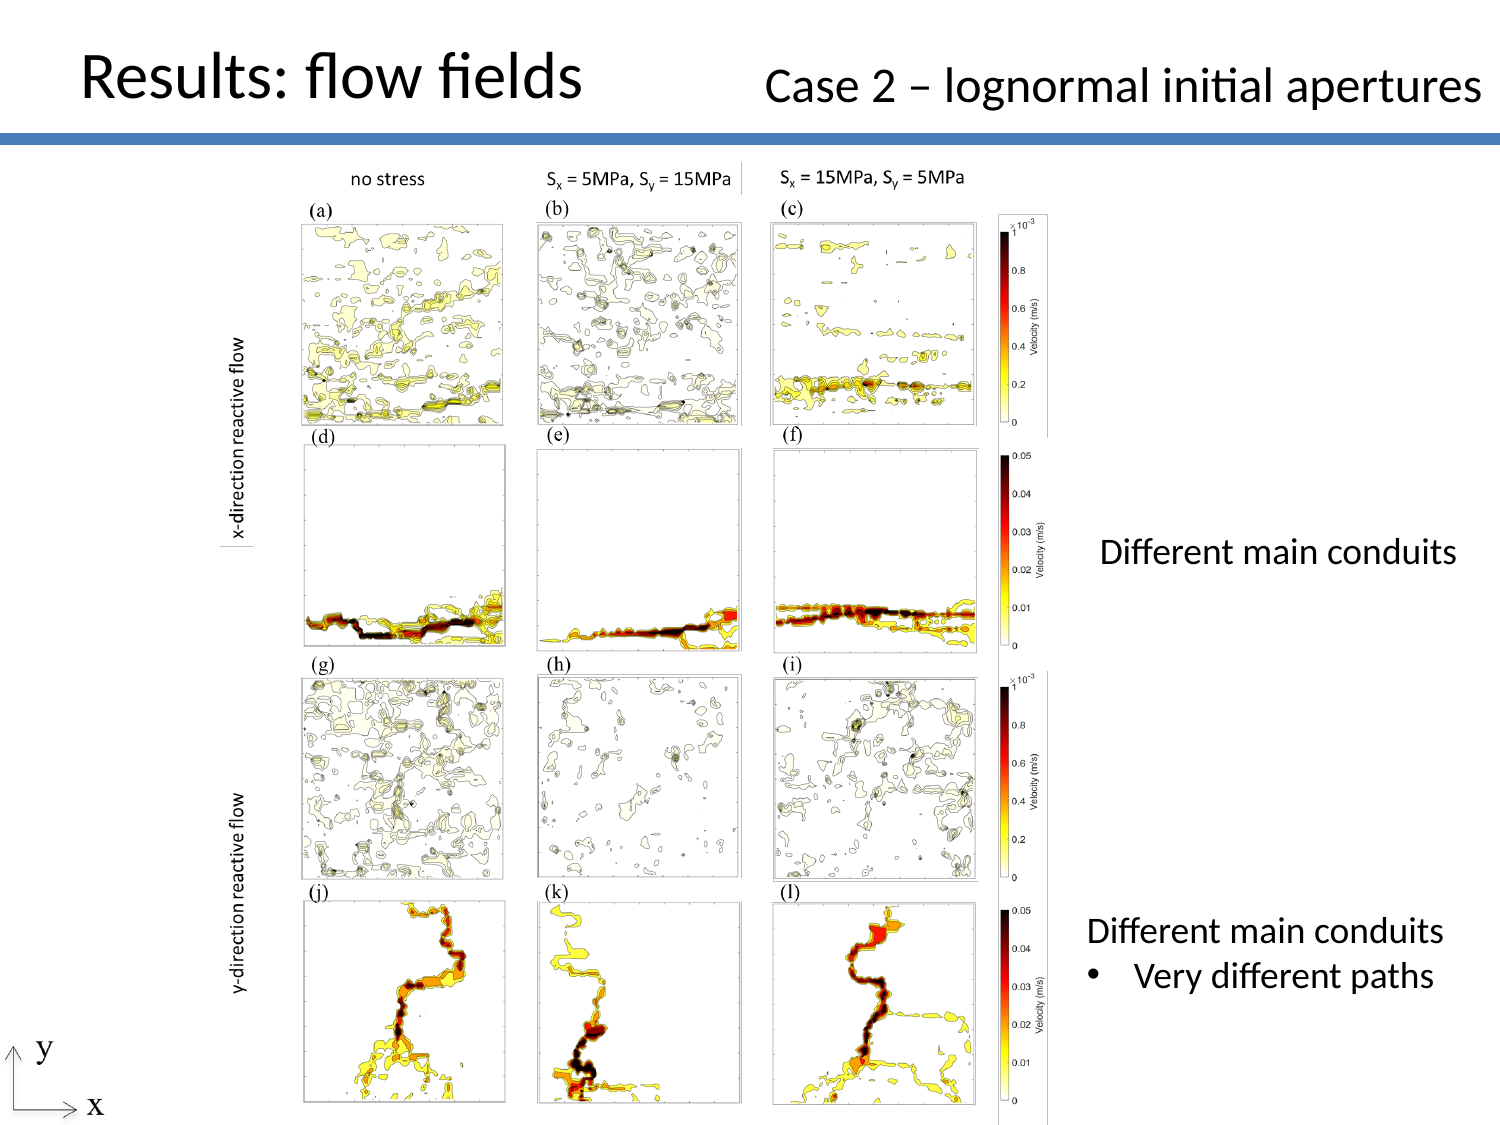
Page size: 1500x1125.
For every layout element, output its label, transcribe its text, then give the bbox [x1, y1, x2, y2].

text_box Results: flow fields [65, 24, 1463, 120]
text_box Different main conduits [1085, 519, 1473, 579]
picture [217, 156, 1048, 1125]
picture [0, 1036, 110, 1125]
text_box Case 2 – lognormal initial apertures [749, 44, 1500, 120]
text_box Different main conduits Very different paths [1072, 898, 1460, 1004]
